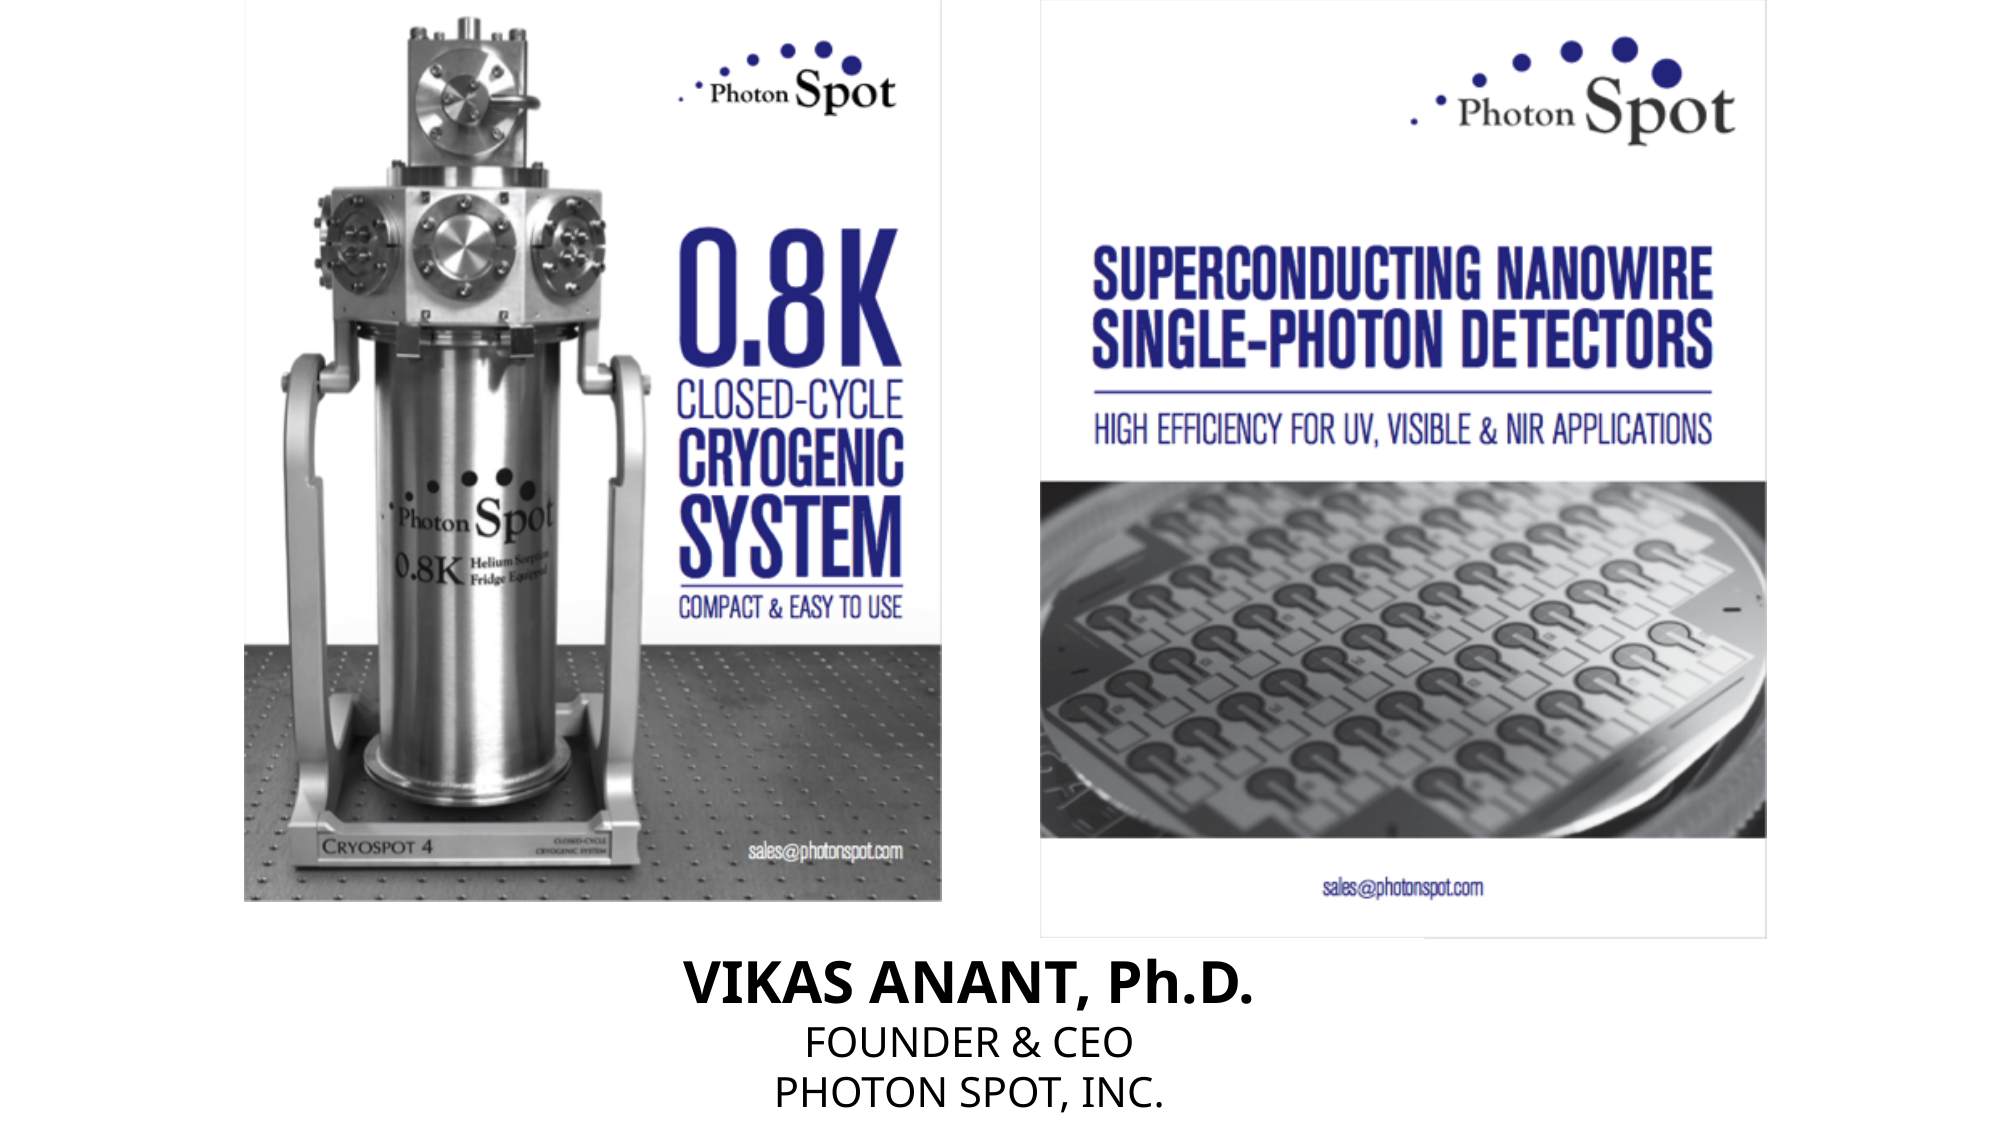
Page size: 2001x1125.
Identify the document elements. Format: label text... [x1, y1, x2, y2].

text_box VIKAS ANANT, Ph.D. FOUNDER & CEO PHOTON SPOT, INC. [514, 938, 1425, 1123]
picture [1040, 0, 1767, 939]
picture [244, 0, 942, 902]
